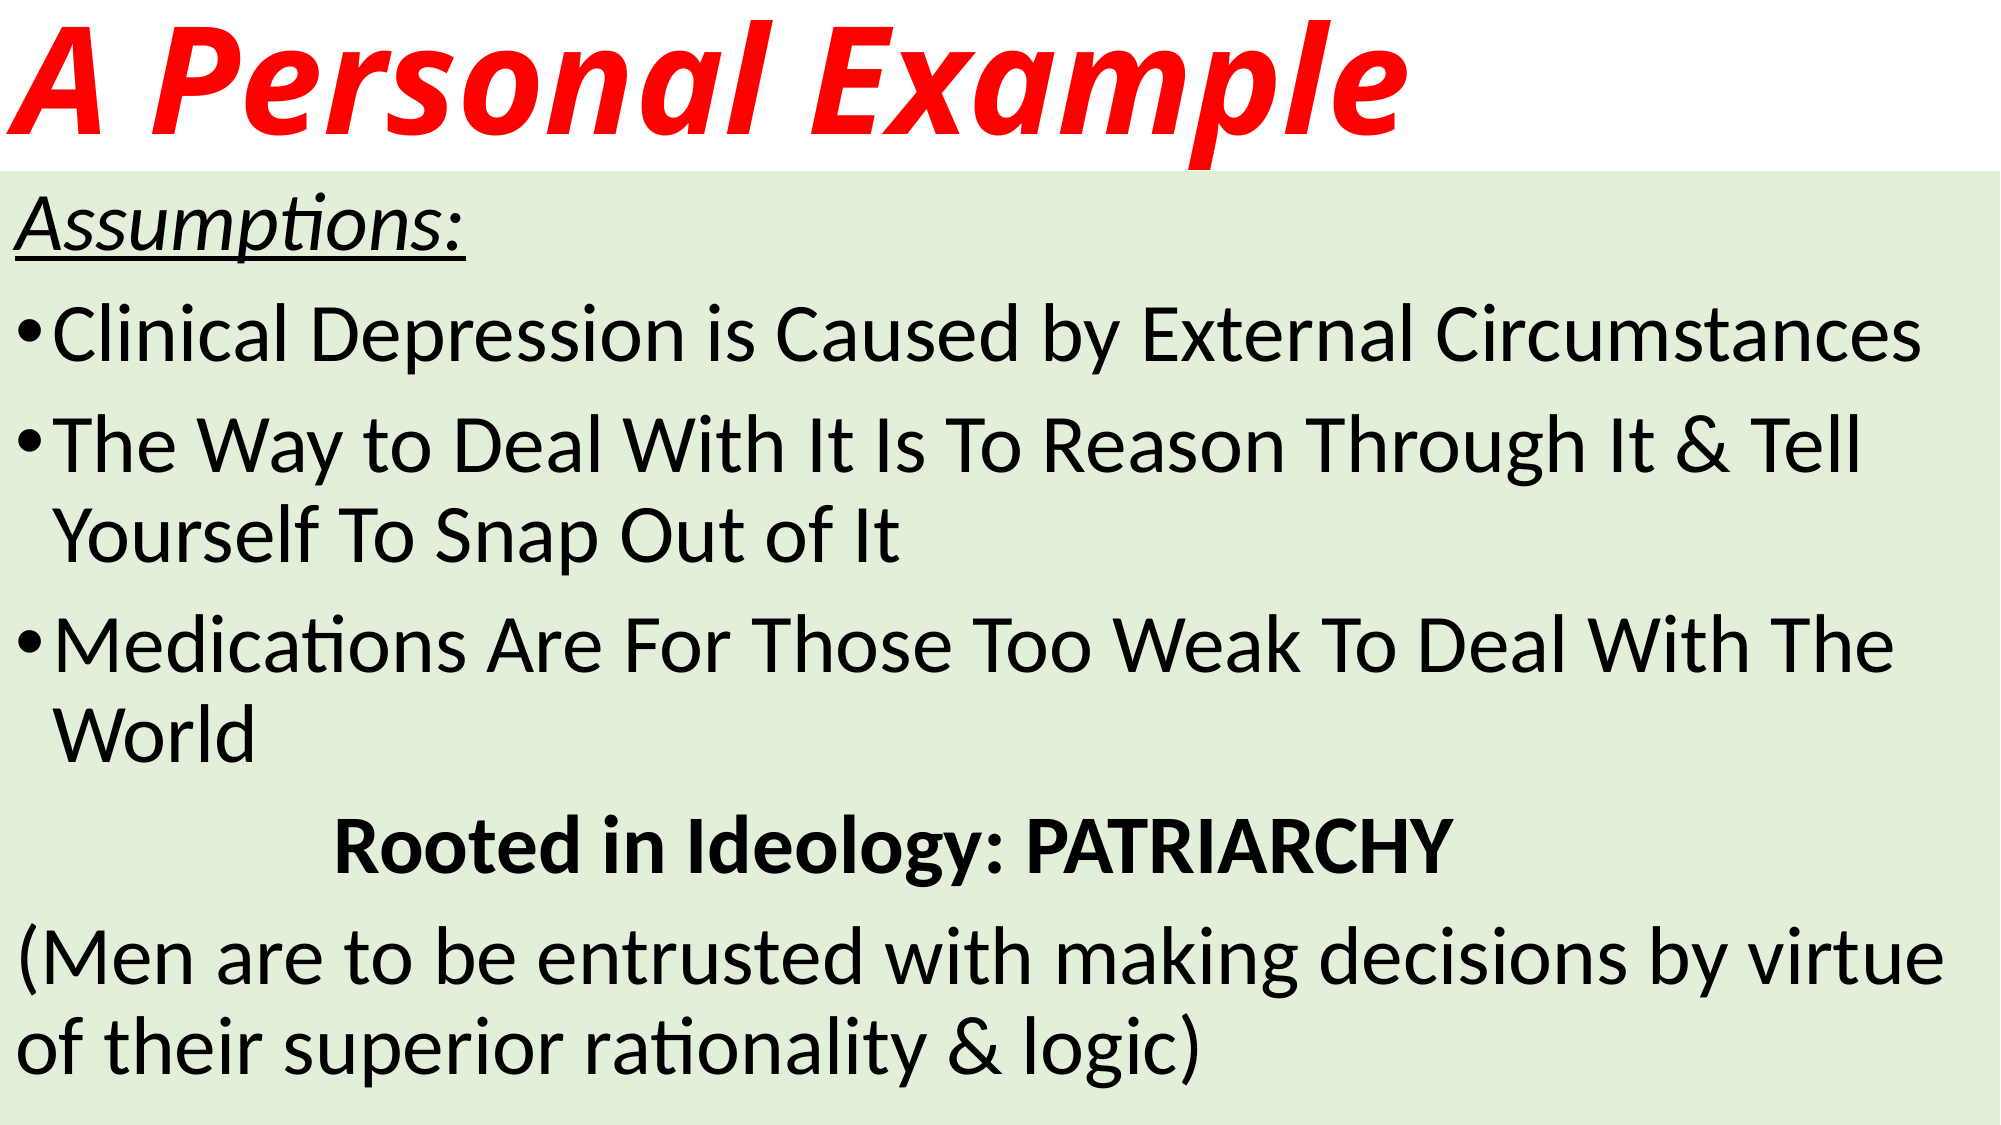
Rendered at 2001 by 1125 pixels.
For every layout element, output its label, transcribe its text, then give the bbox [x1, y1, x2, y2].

title A Personal Example [0, 0, 2000, 171]
list Assumptions: Clinical Depression is Caused by External Circumstances The Way to Deal With It Is To Reason Through It & Tell Yourself To Snap Out of It Medications Are For Those Too Weak To Deal With The World Rooted in Ideology: PATRIARCHY (Men are to be entrusted with making decisions by virtue of their superior rationality & logic) [0, 171, 2000, 1125]
